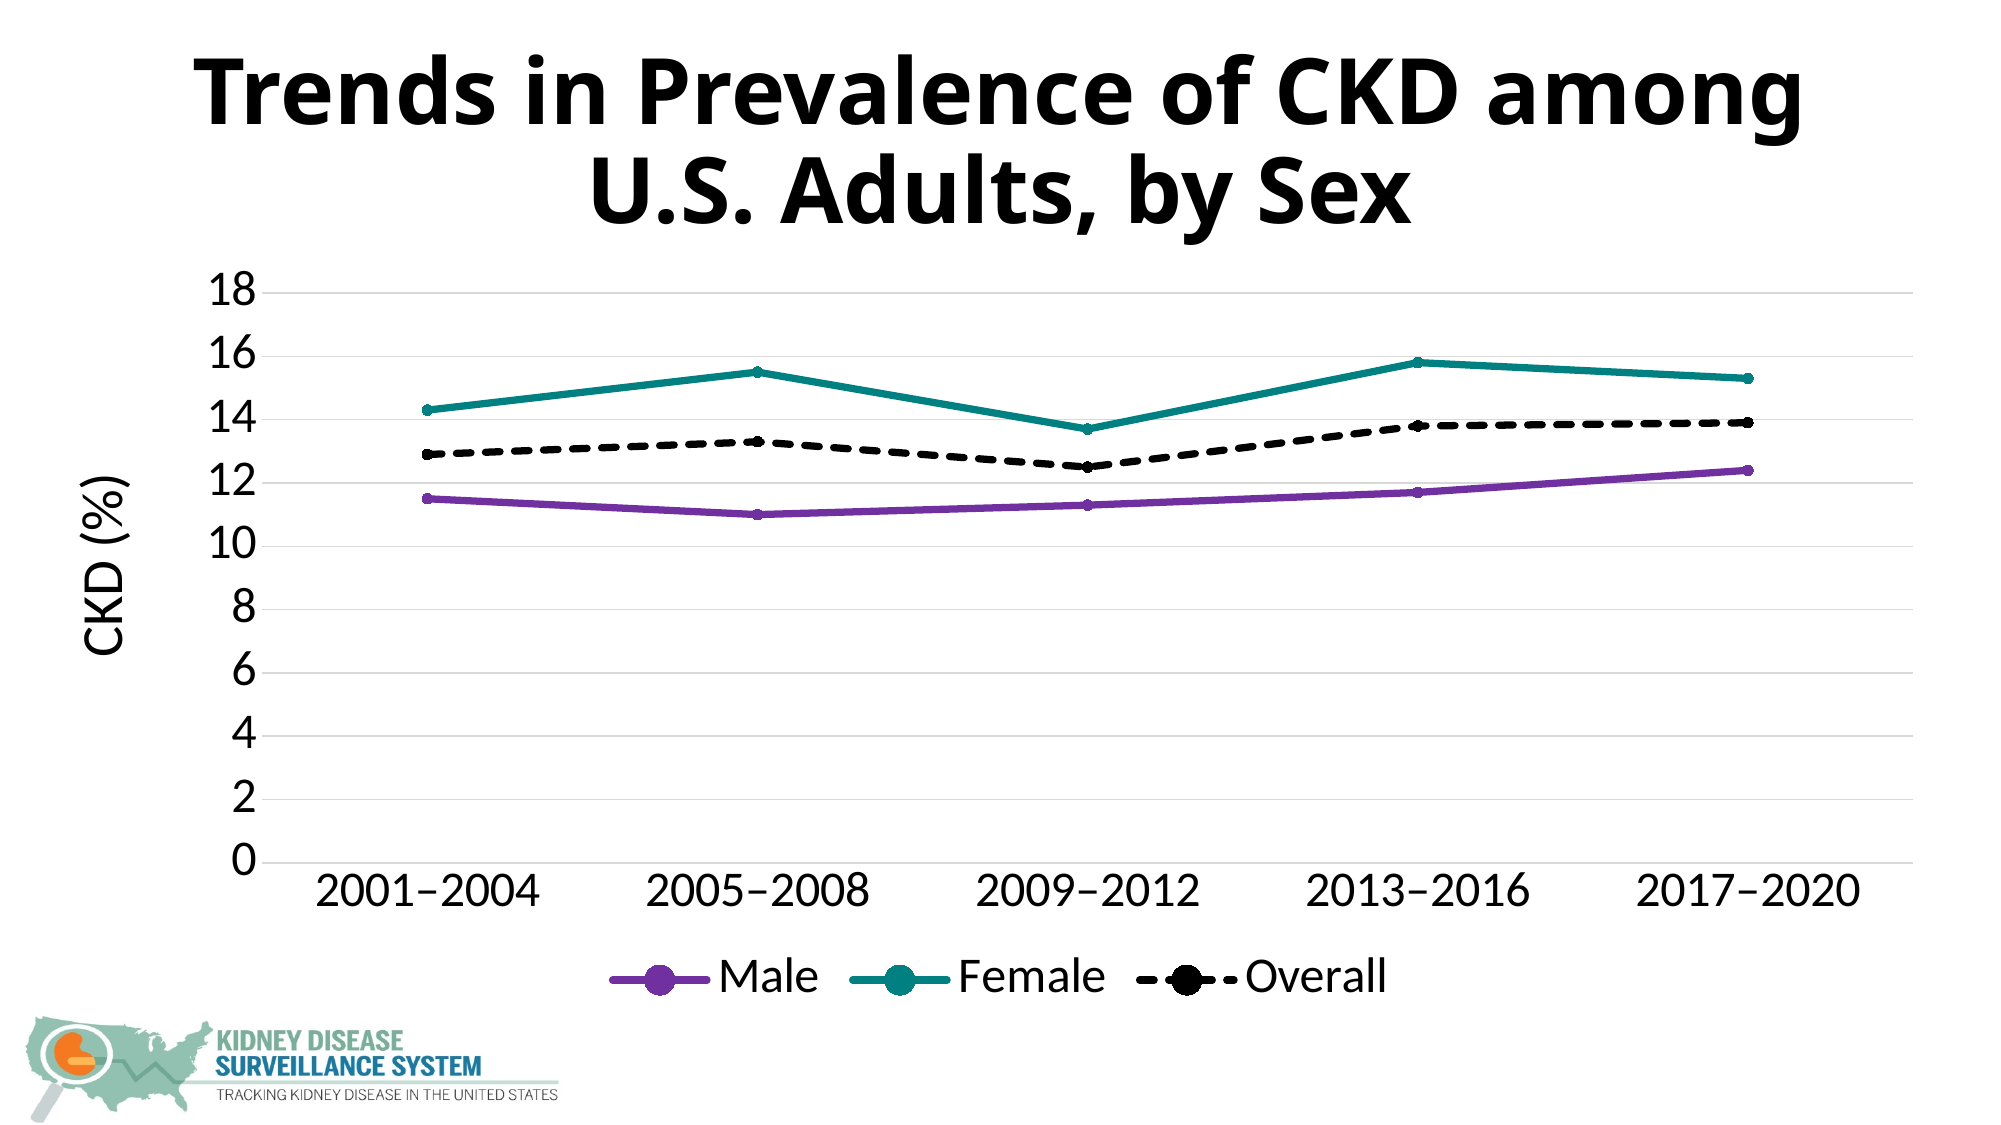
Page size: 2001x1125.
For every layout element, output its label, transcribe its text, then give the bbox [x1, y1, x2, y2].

chart [48, 252, 1951, 1016]
title Trends in Prevalence of CKD among U.S. Adults, by Sex [137, 35, 1863, 252]
picture [22, 1013, 567, 1125]
